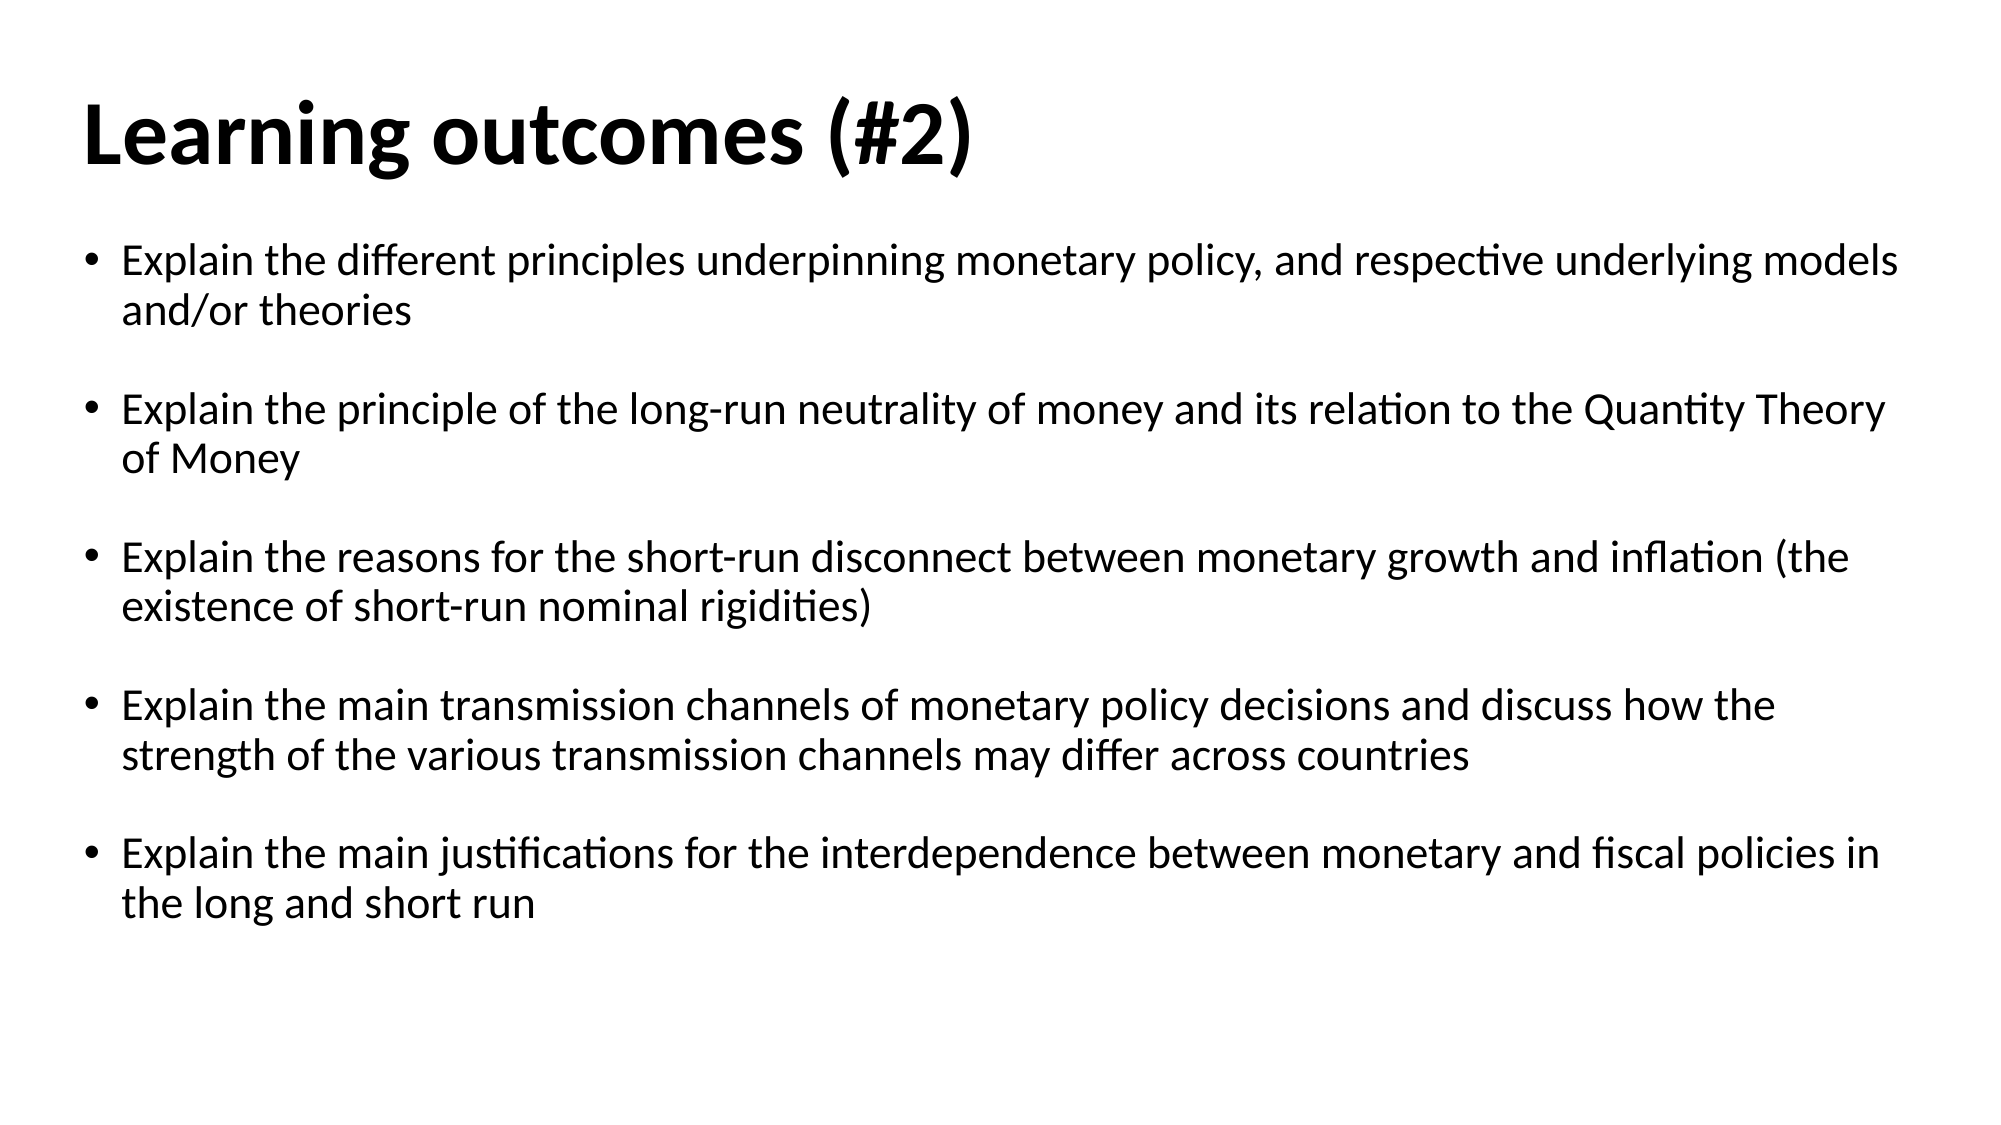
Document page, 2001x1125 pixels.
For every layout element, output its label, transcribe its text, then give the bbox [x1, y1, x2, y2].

title Learning outcomes (#2) [68, 64, 1794, 206]
list Explain the different principles underpinning monetary policy, and respective underlying models and/or theories Explain the principle of the long-run neutrality of money and its relation to the Quantity Theory of Money Explain the reasons for the short-run disconnect between monetary growth and inflation (the existence of short-run nominal rigidities) Explain the main transmission channels of monetary policy decisions and discuss how the strength of the various transmission channels may differ across countries Explain the main justifications for the interdependence between monetary and fiscal policies in the long and short run [68, 228, 1924, 1052]
